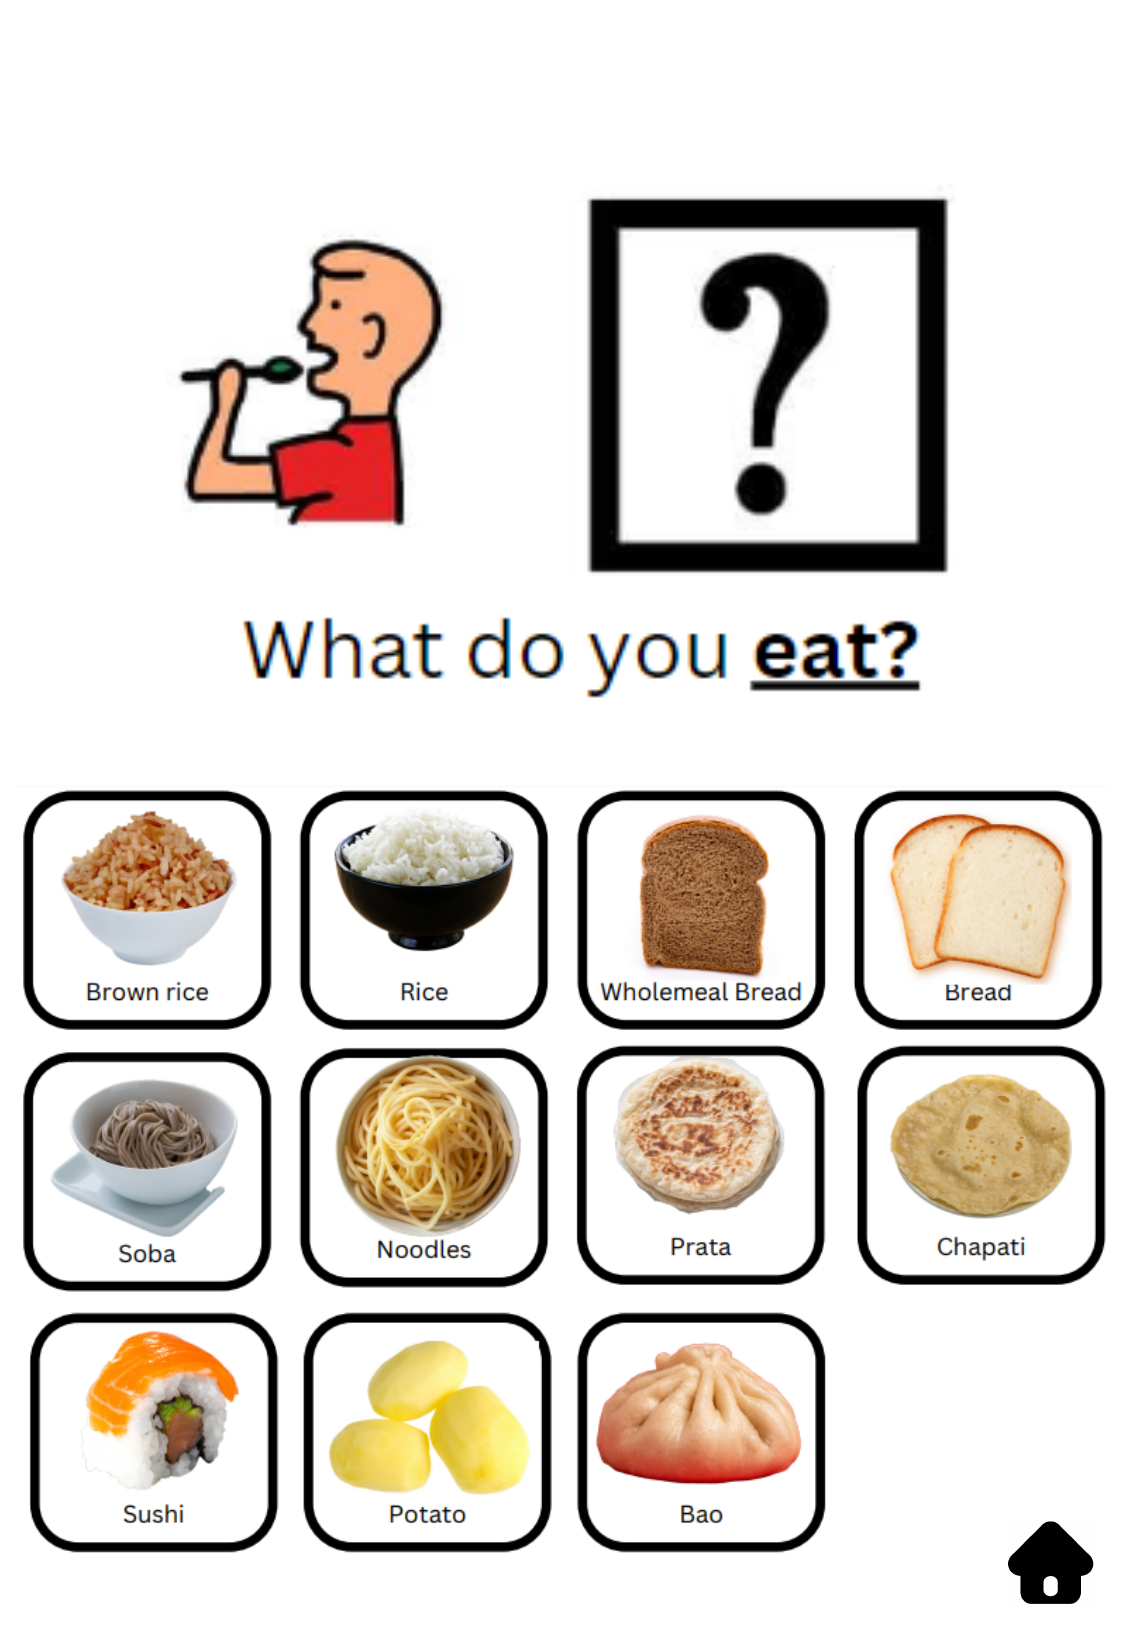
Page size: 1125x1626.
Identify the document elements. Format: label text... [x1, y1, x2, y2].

picture [15, 784, 1110, 1608]
picture [164, 181, 961, 707]
title Food/Drink 2 (Carbs) [15, 21, 1125, 248]
